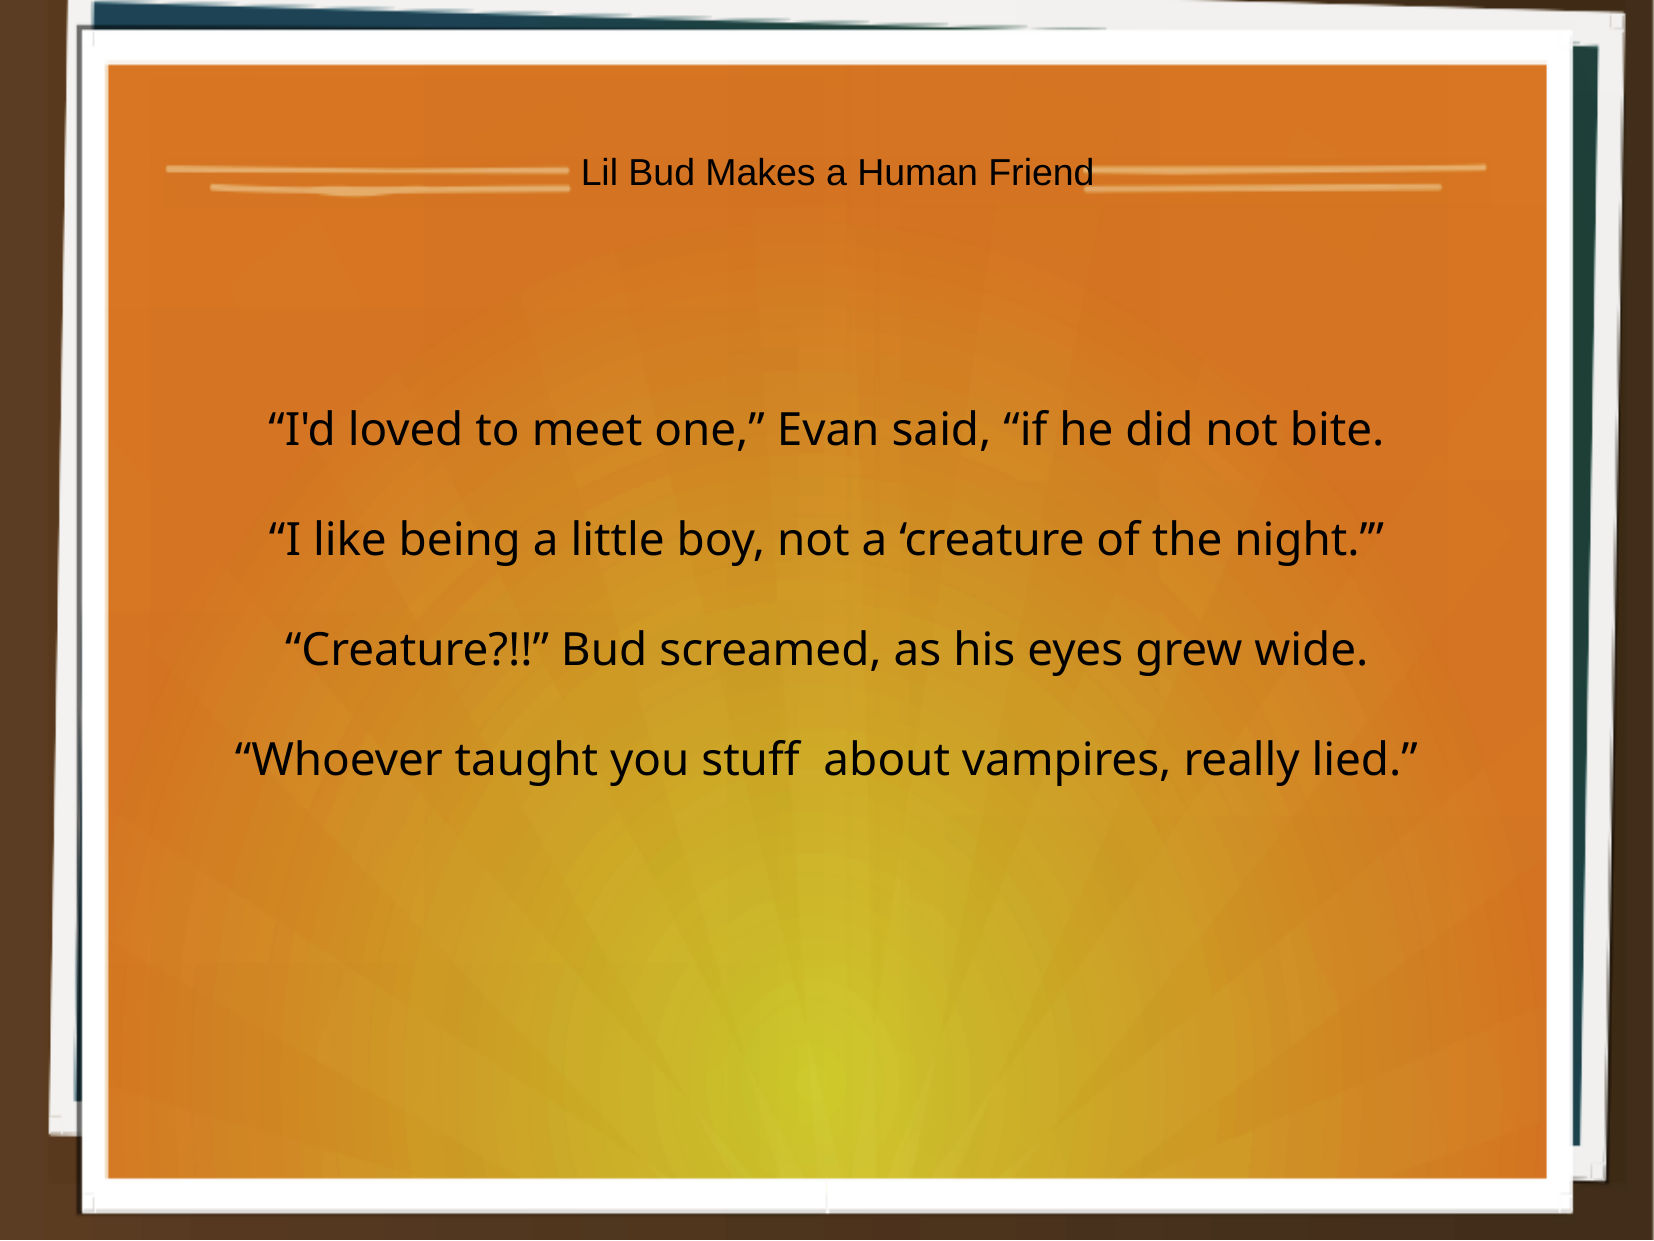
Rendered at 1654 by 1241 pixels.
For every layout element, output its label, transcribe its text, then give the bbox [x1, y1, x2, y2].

text_box Lil Bud Makes a Human Friend [539, 60, 1136, 255]
picture [0, 0, 1654, 1240]
text_box “I'd loved to meet one,” Evan said, “if he did not bite. “I like being a little boy, not a ‘creature of the night.’” “Creature?!!” Bud screamed, as his eyes grew wide. “Whoever taught you stuff about vampires, really lied.” [94, 255, 1560, 1060]
